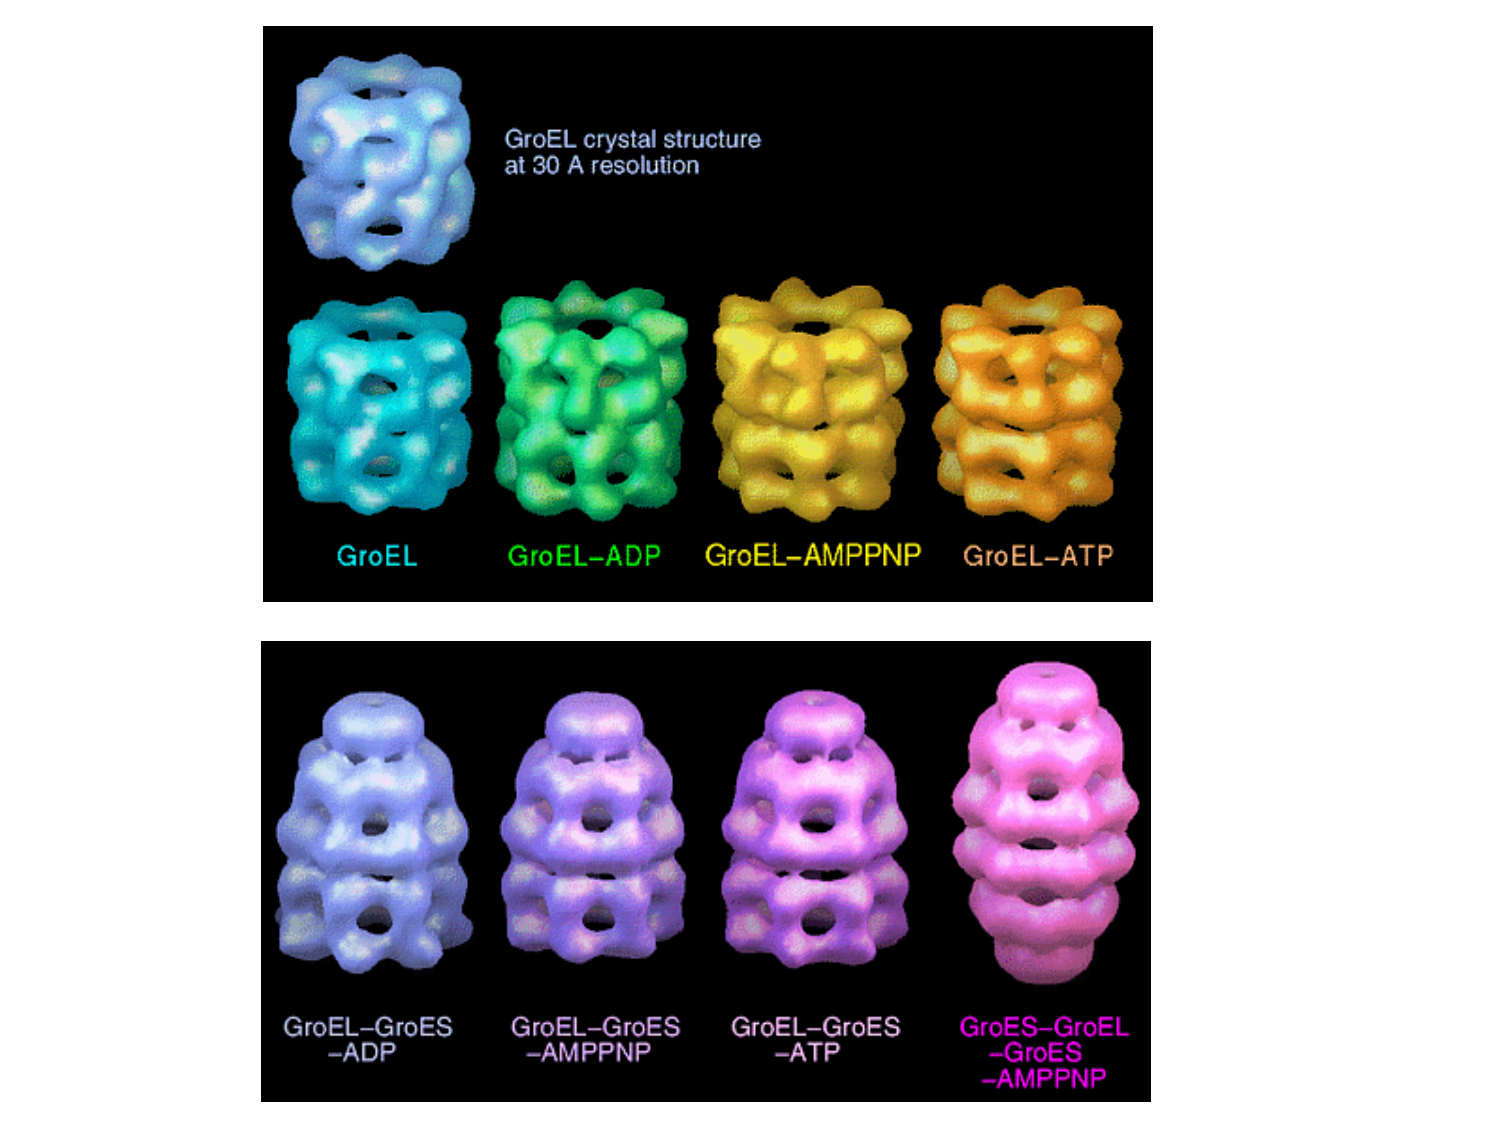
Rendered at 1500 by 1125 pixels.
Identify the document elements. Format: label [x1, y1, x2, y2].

list [261, 641, 1151, 1103]
list [263, 26, 1153, 603]
